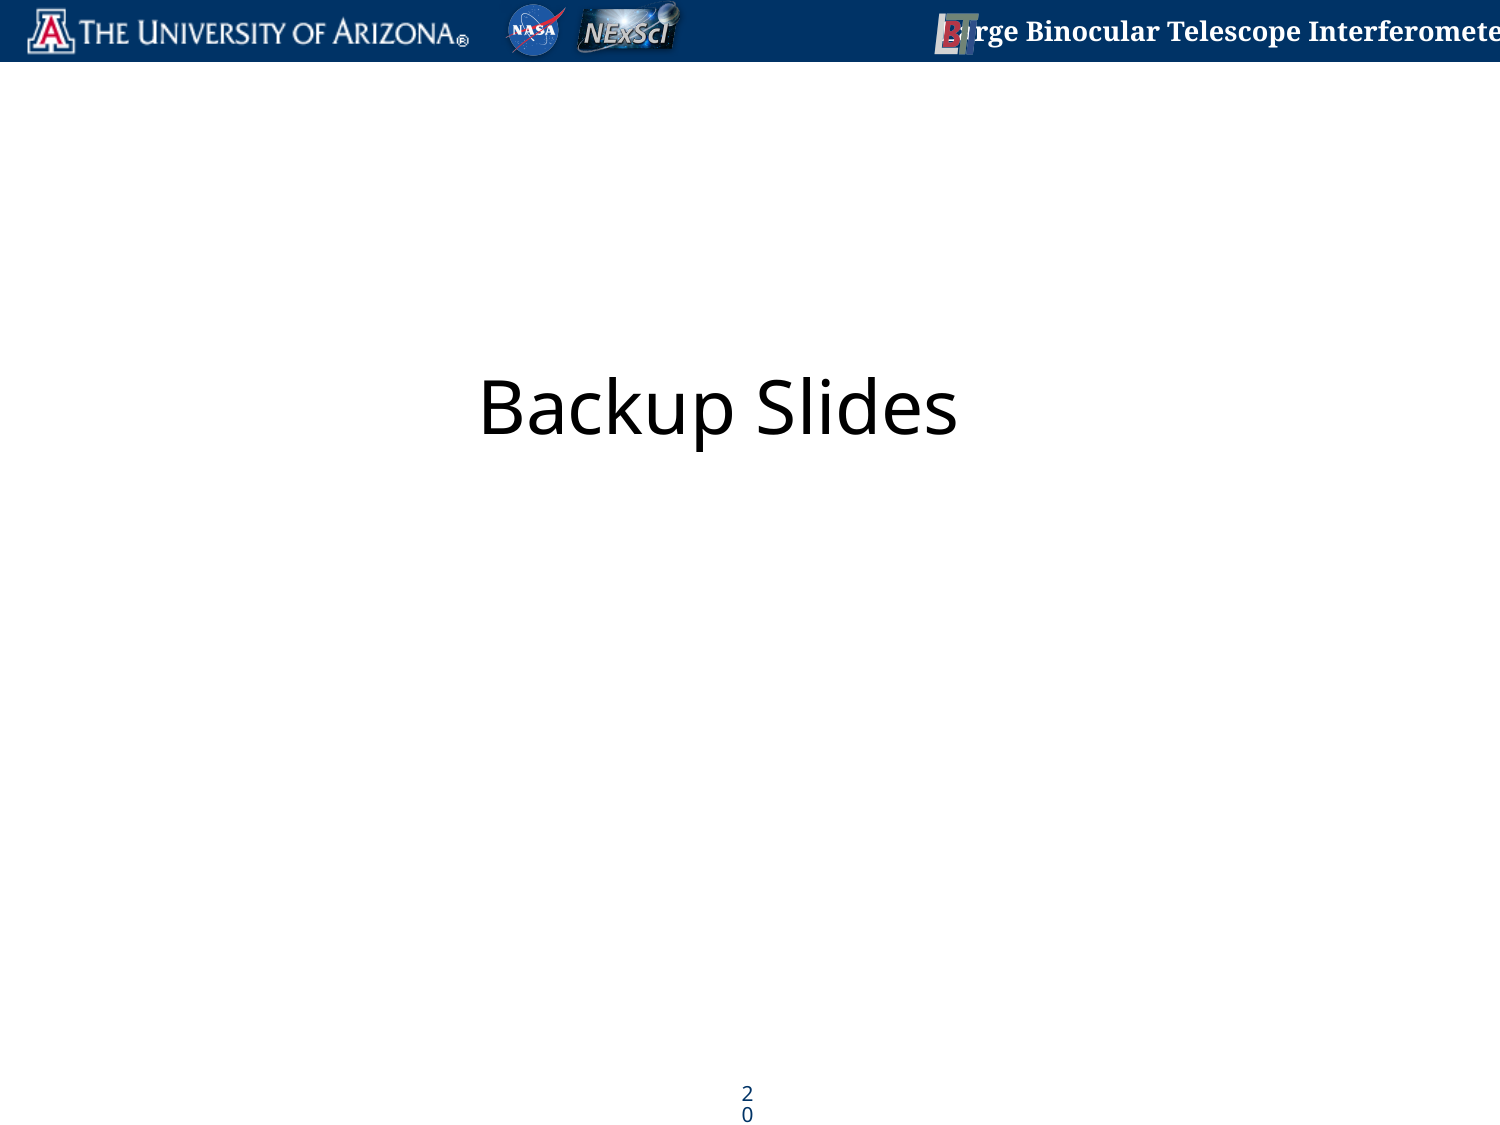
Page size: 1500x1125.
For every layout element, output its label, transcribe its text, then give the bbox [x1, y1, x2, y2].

slide_number 20 [731, 1075, 768, 1111]
picture [0, 0, 1500, 71]
picture [1492, 34, 1500, 39]
text_box Backup Slides [462, 352, 976, 457]
